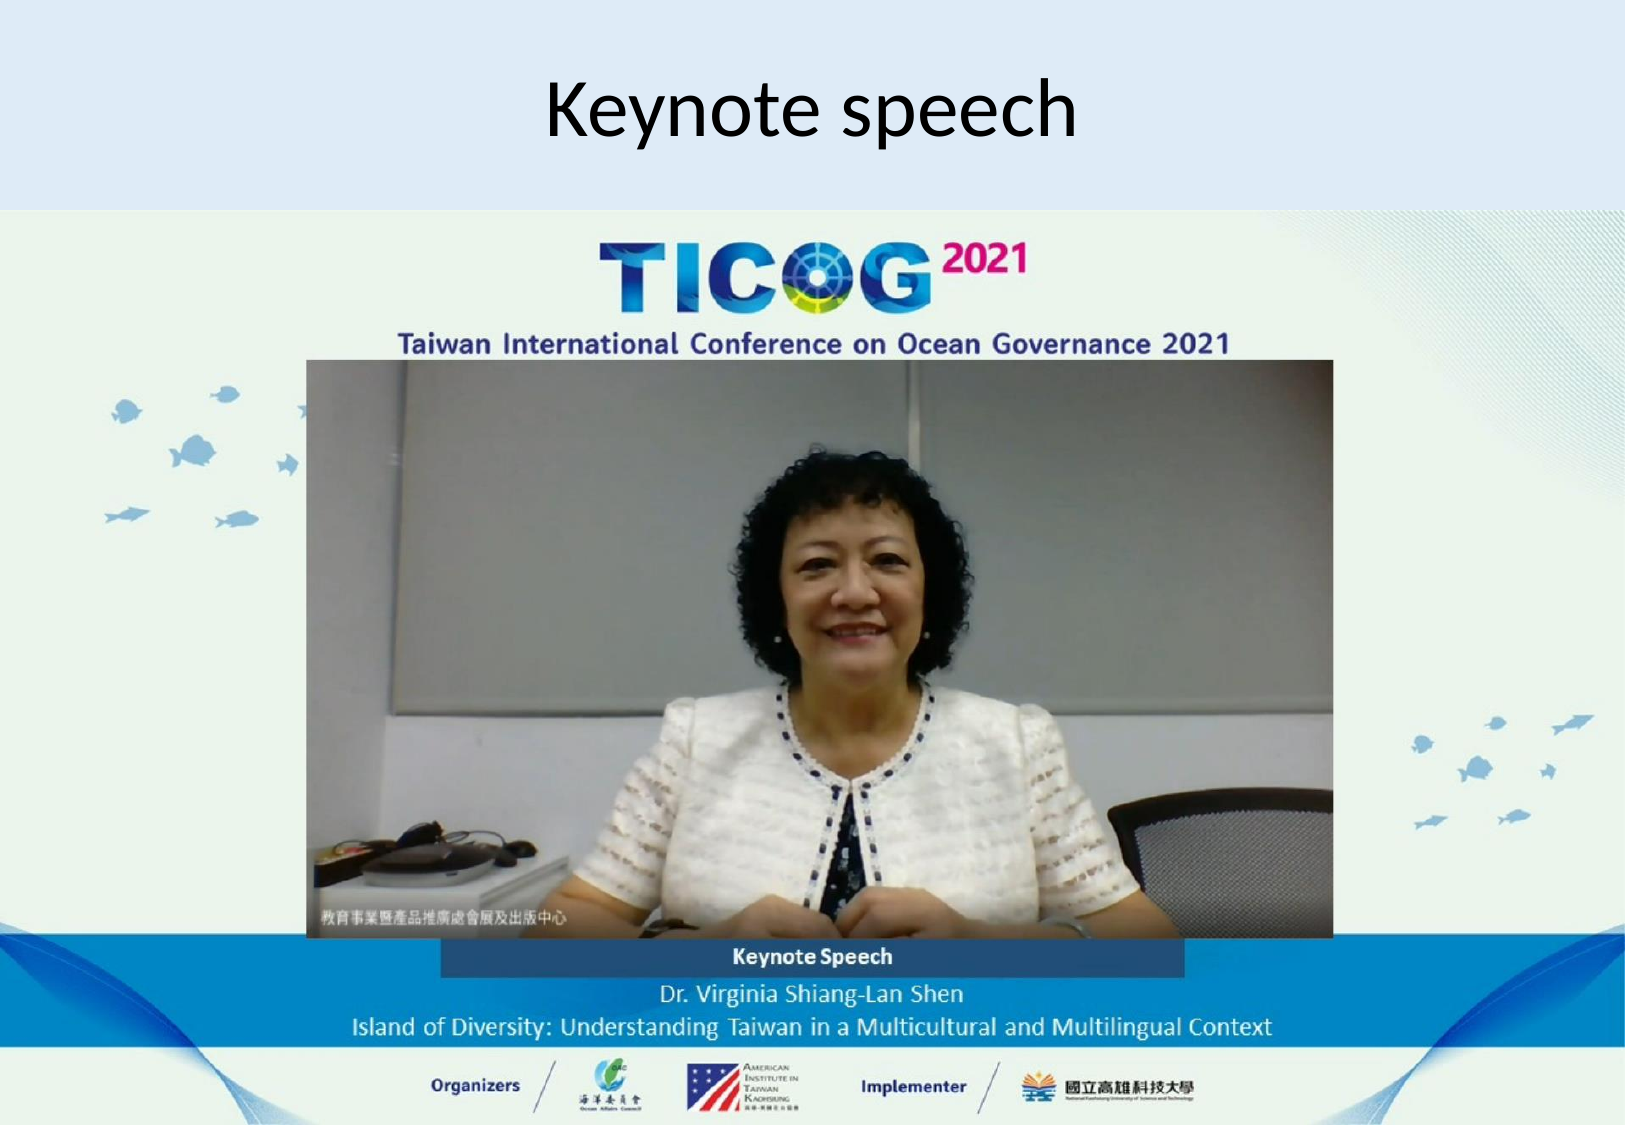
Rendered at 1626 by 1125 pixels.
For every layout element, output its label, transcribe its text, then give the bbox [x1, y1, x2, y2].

text_box Keynote speech [530, 45, 1095, 161]
picture [0, 210, 1625, 1125]
